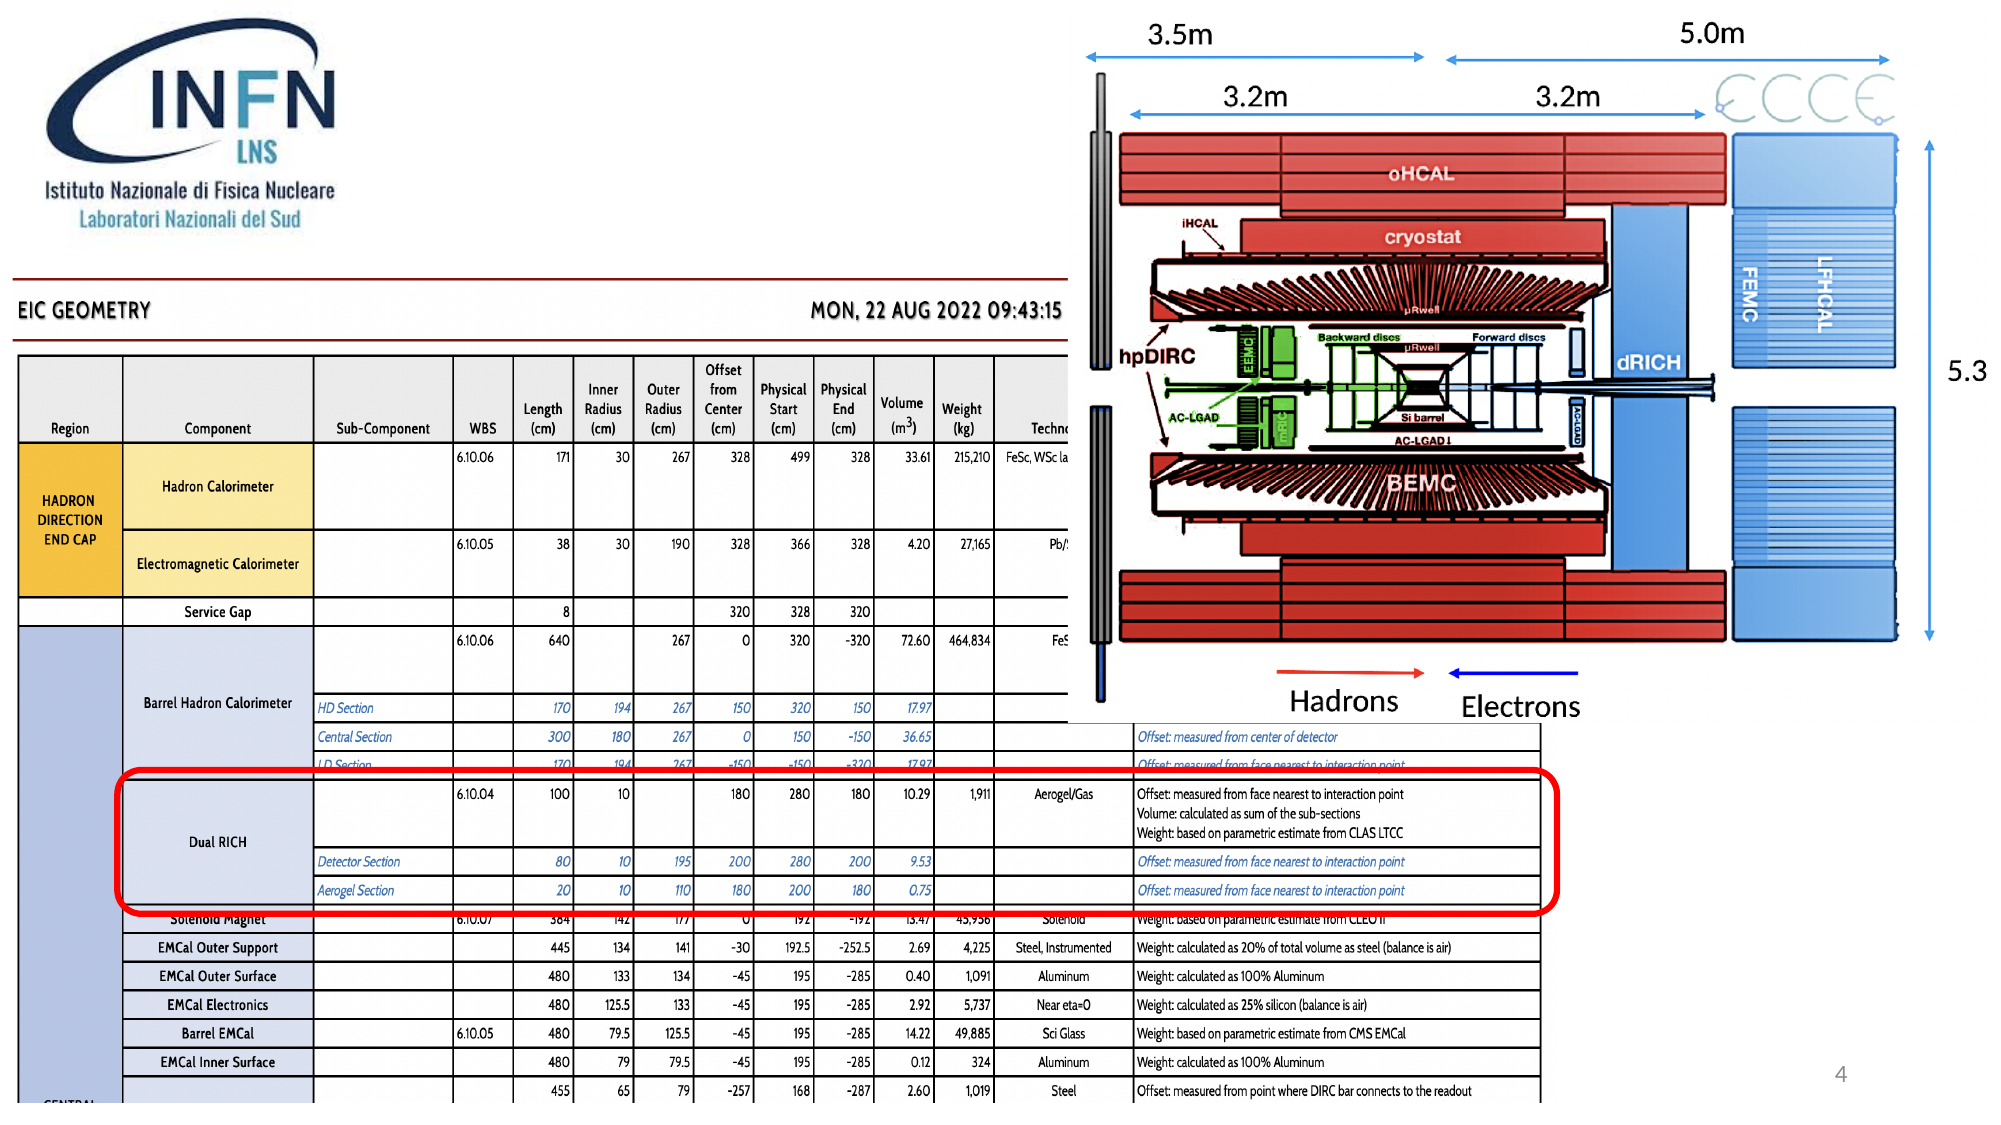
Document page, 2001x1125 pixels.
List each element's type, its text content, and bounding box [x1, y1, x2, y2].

slide_number 4 [1558, 1042, 1863, 1103]
picture [12, 15, 1988, 1103]
picture [0, 0, 392, 253]
